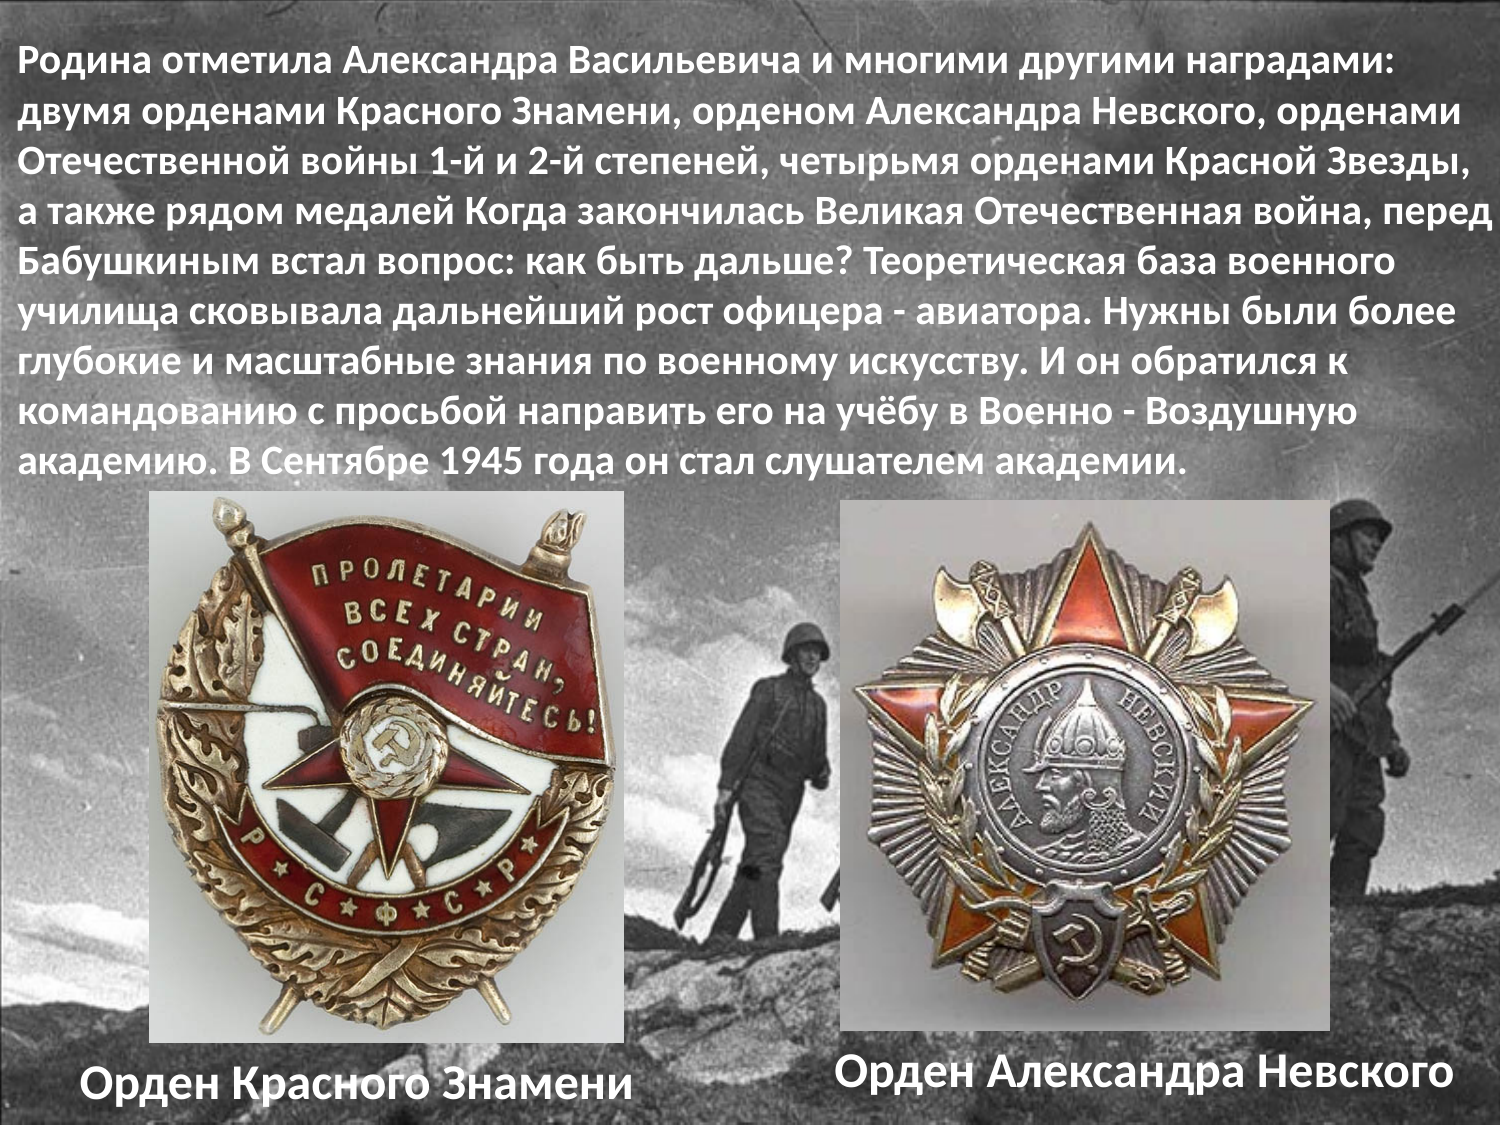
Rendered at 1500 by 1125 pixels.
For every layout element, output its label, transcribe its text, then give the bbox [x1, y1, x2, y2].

text_box Орден Красного Знамени [64, 1042, 757, 1117]
text_box Родина отметила Александра Васильевича и многими другими наградами: двумя орденами Красного Знамени, орденом Александра Невского, орденами Отечественной войны 1-й и 2-й степеней, четырьмя орденами Красной Звезды, а также рядом медалей Когда закончилась Великая Отечественная война, перед Бабушкиным встал вопрос: как быть дальше? Теоретическая база военного училища сковывала дальнейший рост офицера - авиатора. Нужны были более глубокие и масштабные знания по военному искусству. И он обратился к командованию с просьбой направить его на учёбу в Военно - Воздушную академию. В Сентябре 1945 года он стал слушателем академии. [2, 24, 1500, 490]
text_box Орден Александра Невского [804, 1029, 1485, 1105]
picture [0, 0, 1500, 1125]
